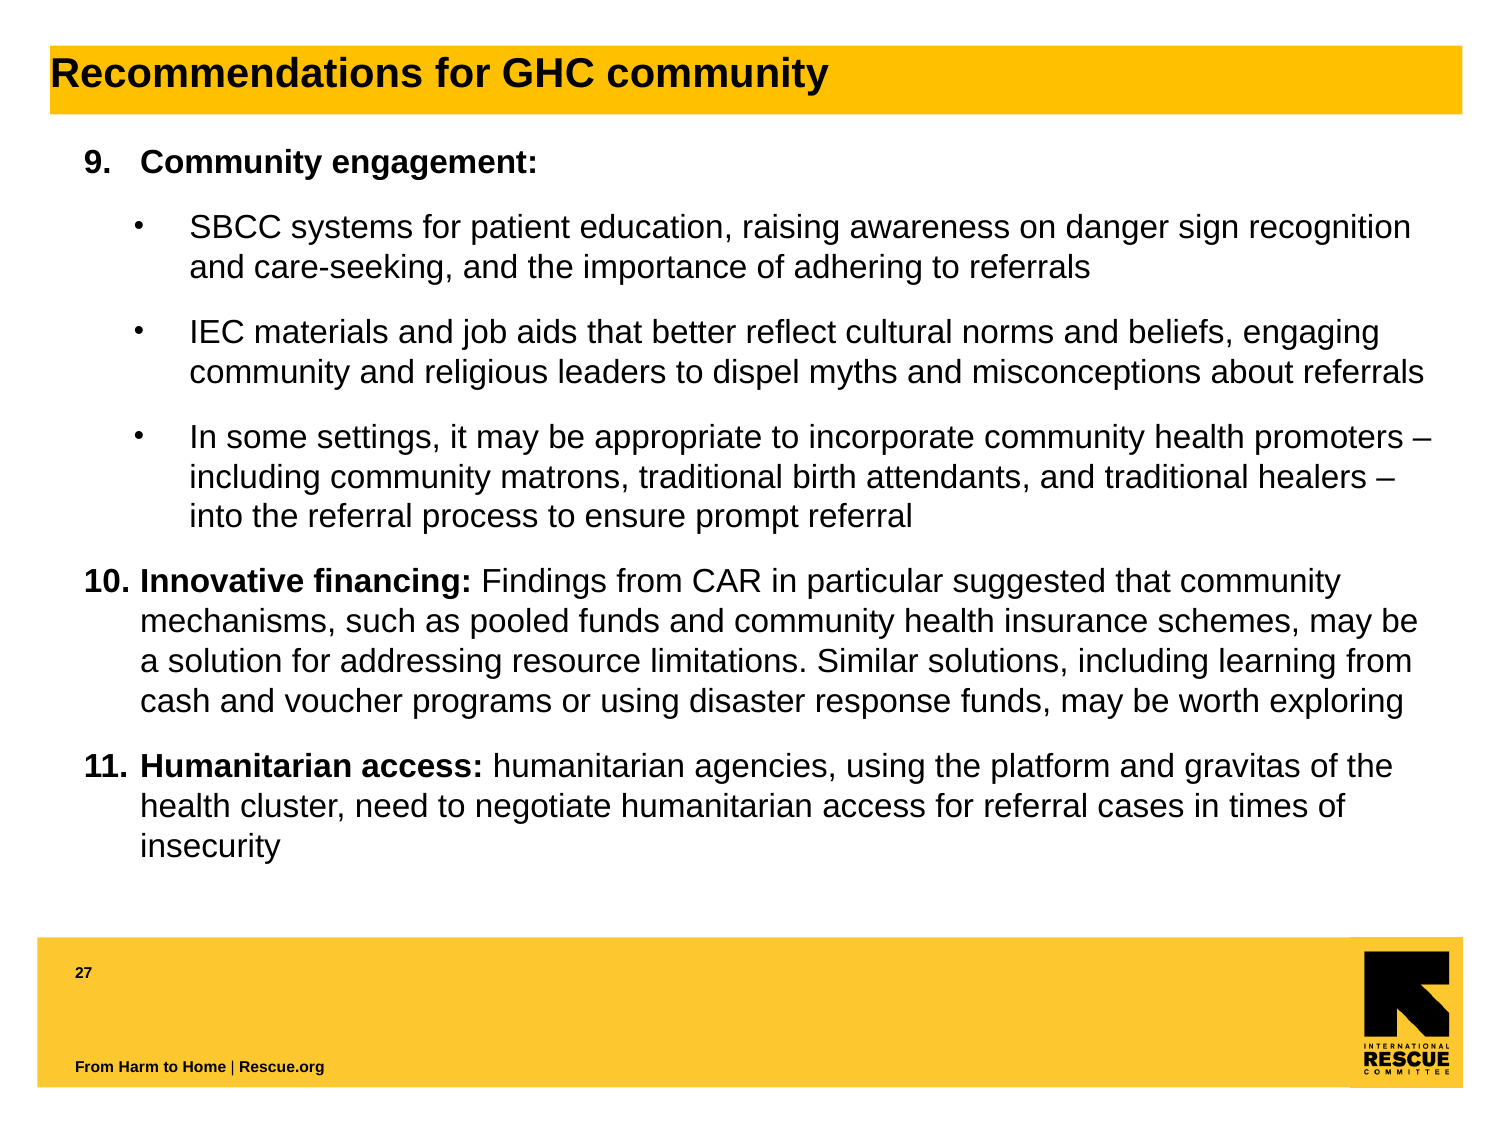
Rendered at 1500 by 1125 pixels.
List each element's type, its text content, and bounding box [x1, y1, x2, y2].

text_box Recommendations for GHC community [50, 45, 1463, 115]
list Community engagement: SBCC systems for patient education, raising awareness on danger sign recognition and care-seeking, and the importance of adhering to referrals IEC materials and job aids that better reflect cultural norms and beliefs, engaging community and religious leaders to dispel myths and misconceptions about referrals In some settings, it may be appropriate to incorporate community health promoters – including community matrons, traditional birth attendants, and traditional healers – into the referral process to ensure prompt referral Innovative financing: Findings from CAR in particular suggested that community mechanisms, such as pooled funds and community health insurance schemes, may be a solution for addressing resource limitations. Similar solutions, including learning from cash and voucher programs or using disaster response funds, may be worth exploring Humanitarian access: humanitarian agencies, using the platform and gravitas of the health cluster, need to negotiate humanitarian access for referral cases in times of insecurity [68, 132, 1460, 965]
picture [1350, 937, 1463, 1088]
